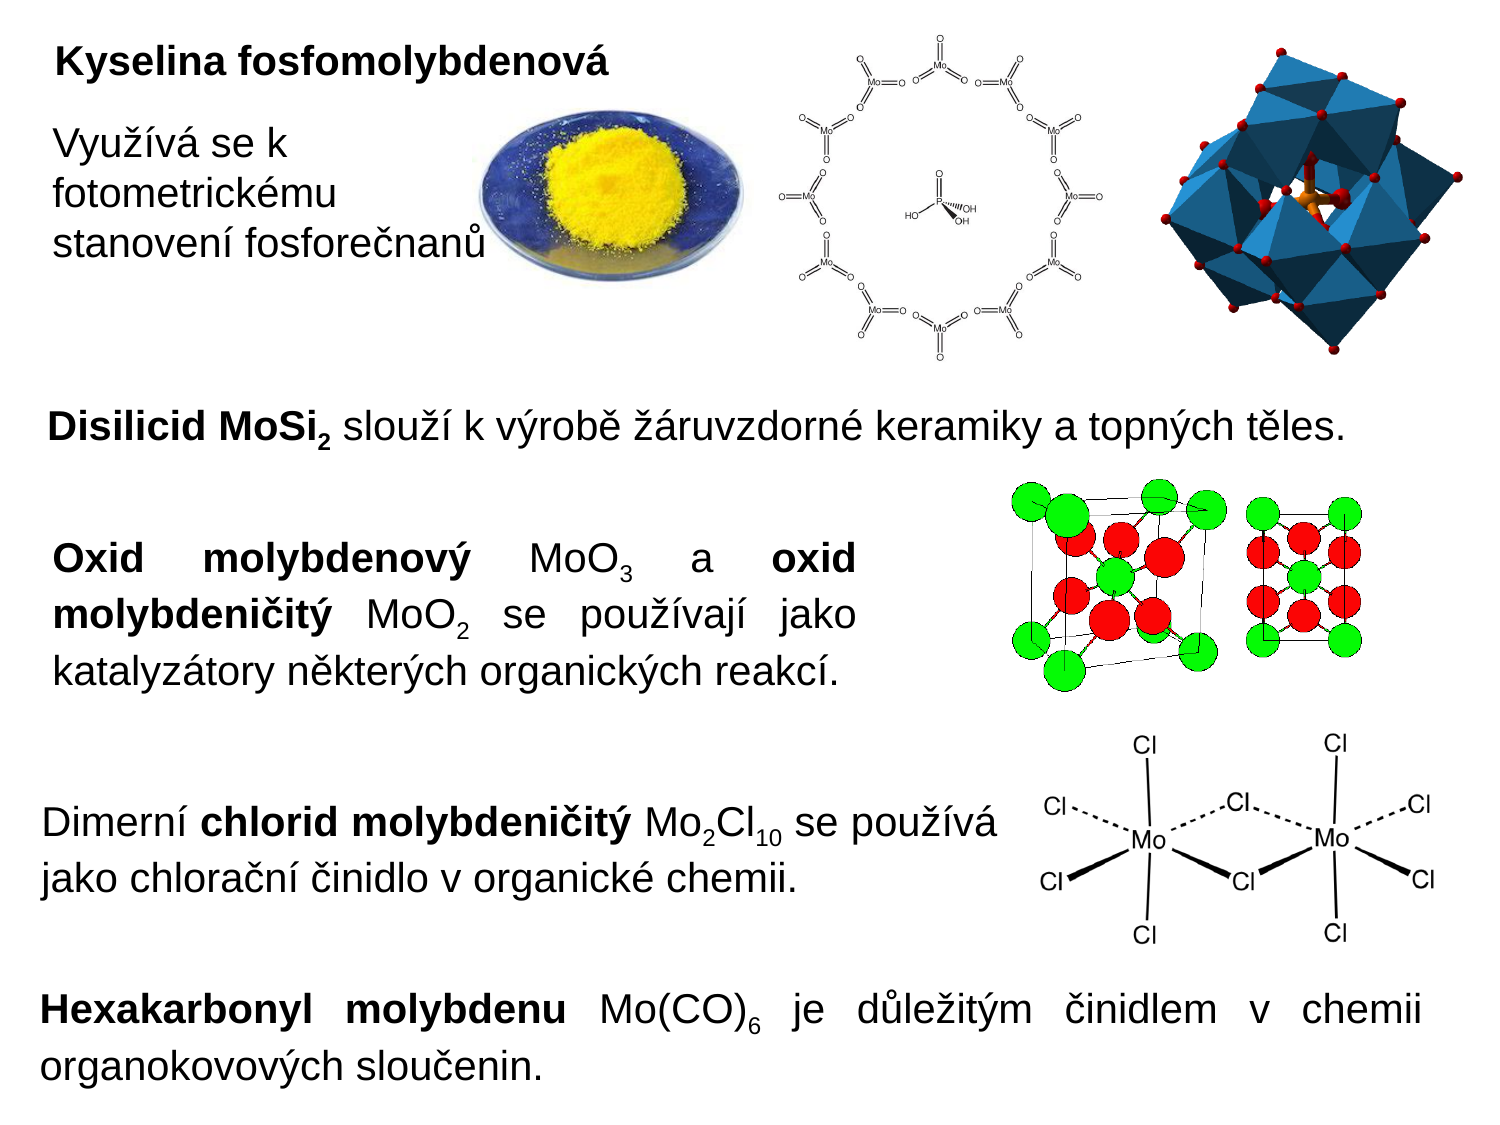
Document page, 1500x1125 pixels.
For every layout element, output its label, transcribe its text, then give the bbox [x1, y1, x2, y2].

picture [472, 54, 755, 336]
picture [1008, 476, 1364, 693]
text_box Kyselina fosfomolybdenová [39, 26, 625, 92]
text_box Hexakarbonyl molybdenu Mo(CO)6 je důležitým činidlem v chemii organokovových sloučenin. [24, 974, 1438, 1097]
text_box Dimerní chlorid molybdeničitý Mo2Cl10 se používá jako chlorační činidlo v organické chemii. [26, 786, 1013, 909]
picture [774, 30, 1107, 365]
picture [1036, 724, 1441, 948]
picture [1144, 32, 1478, 371]
text_box Oxid molybdenový MoO3 a oxid molybdeničitý MoO2 se používají jako katalyzátory některých organických reakcí. [37, 522, 872, 702]
text_box Využívá se k fotometrickému stanovení fosforečnanů [37, 108, 467, 274]
text_box Disilicid MoSi2 slouží k výrobě žáruvzdorné keramiky a topných těles. [32, 390, 1445, 463]
